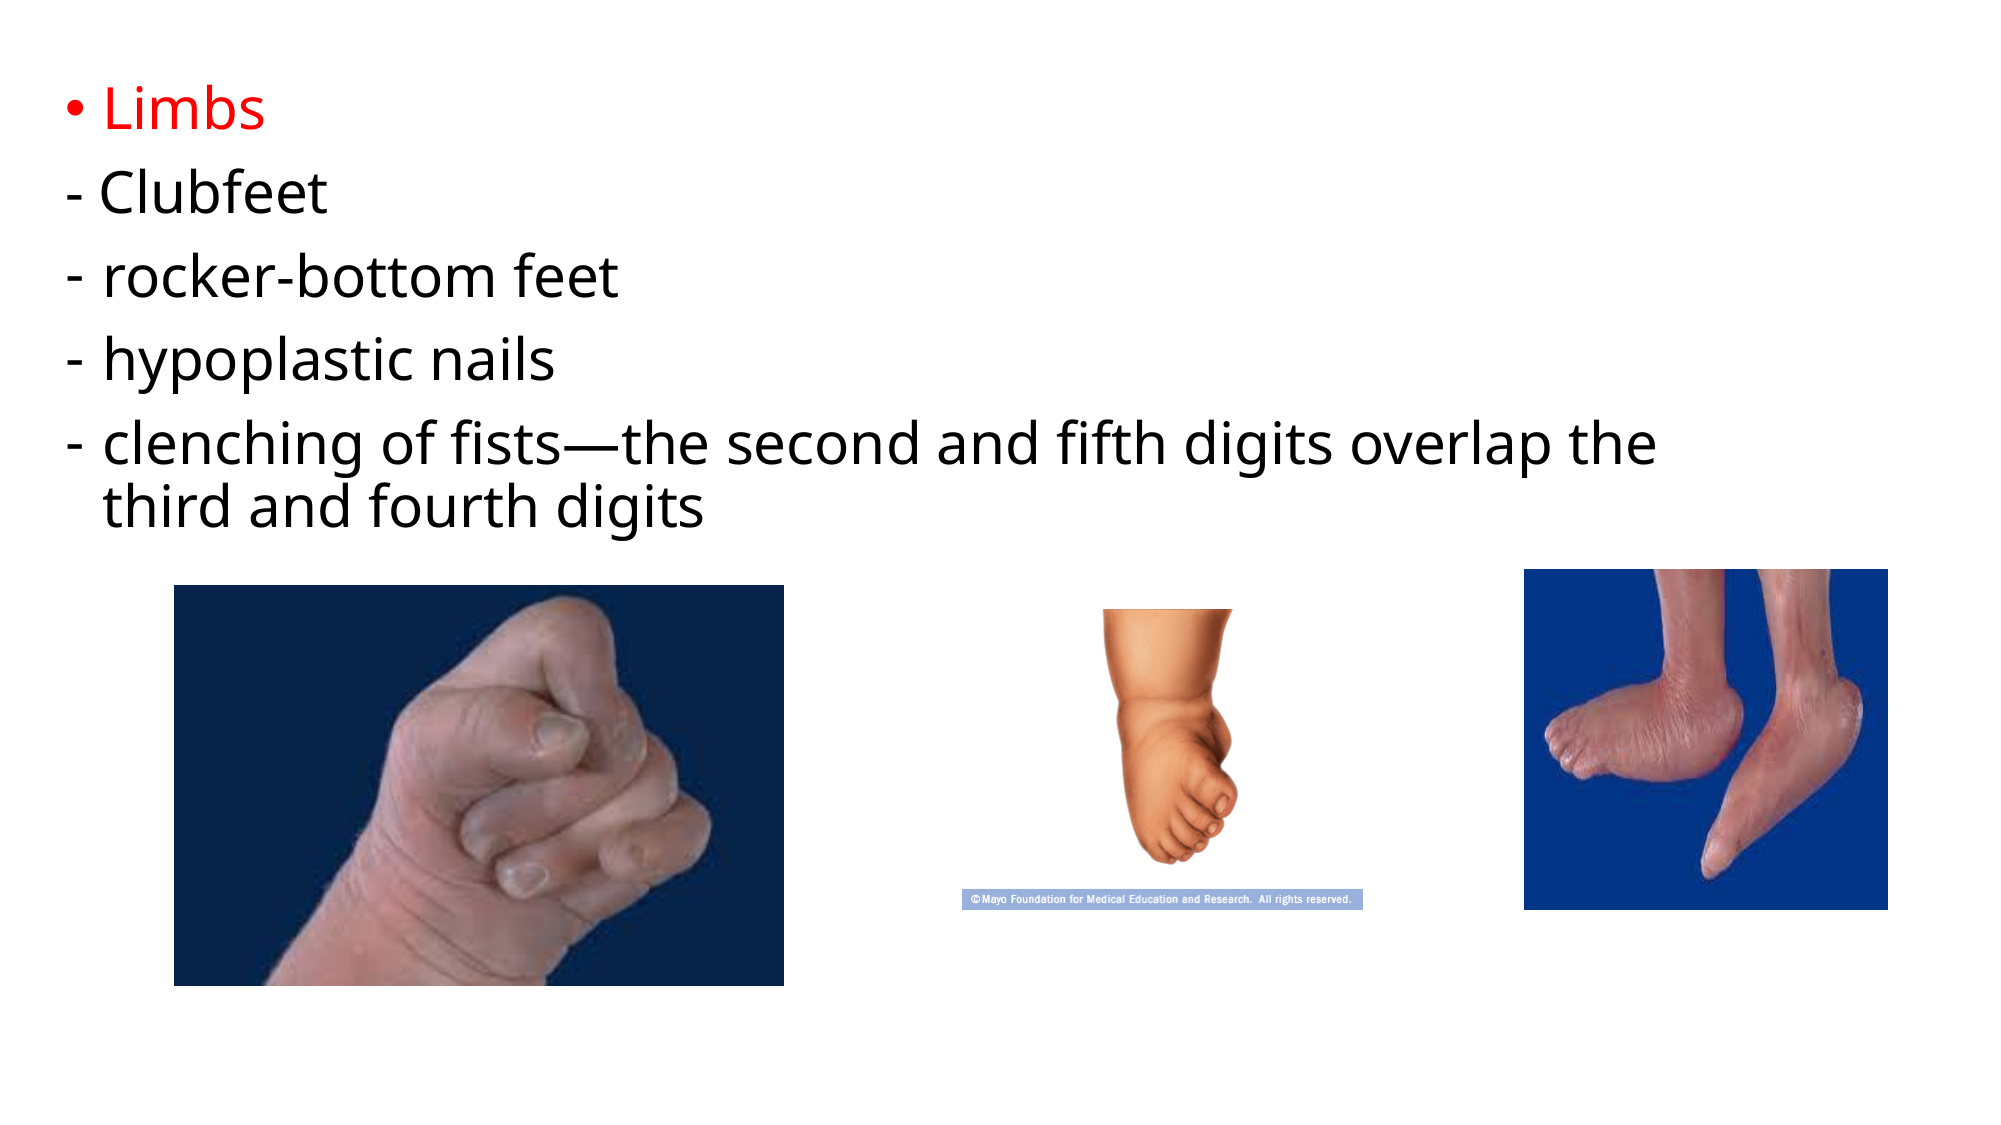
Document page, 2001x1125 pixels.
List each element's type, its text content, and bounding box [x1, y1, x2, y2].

list Limbs - Clubfeet rocker-bottom feet hypoplastic nails clenching of fists—the second and fifth digits overlap the third and fourth digits [50, 71, 1775, 786]
picture [962, 609, 1363, 910]
picture [1524, 569, 1888, 910]
picture [174, 585, 784, 986]
